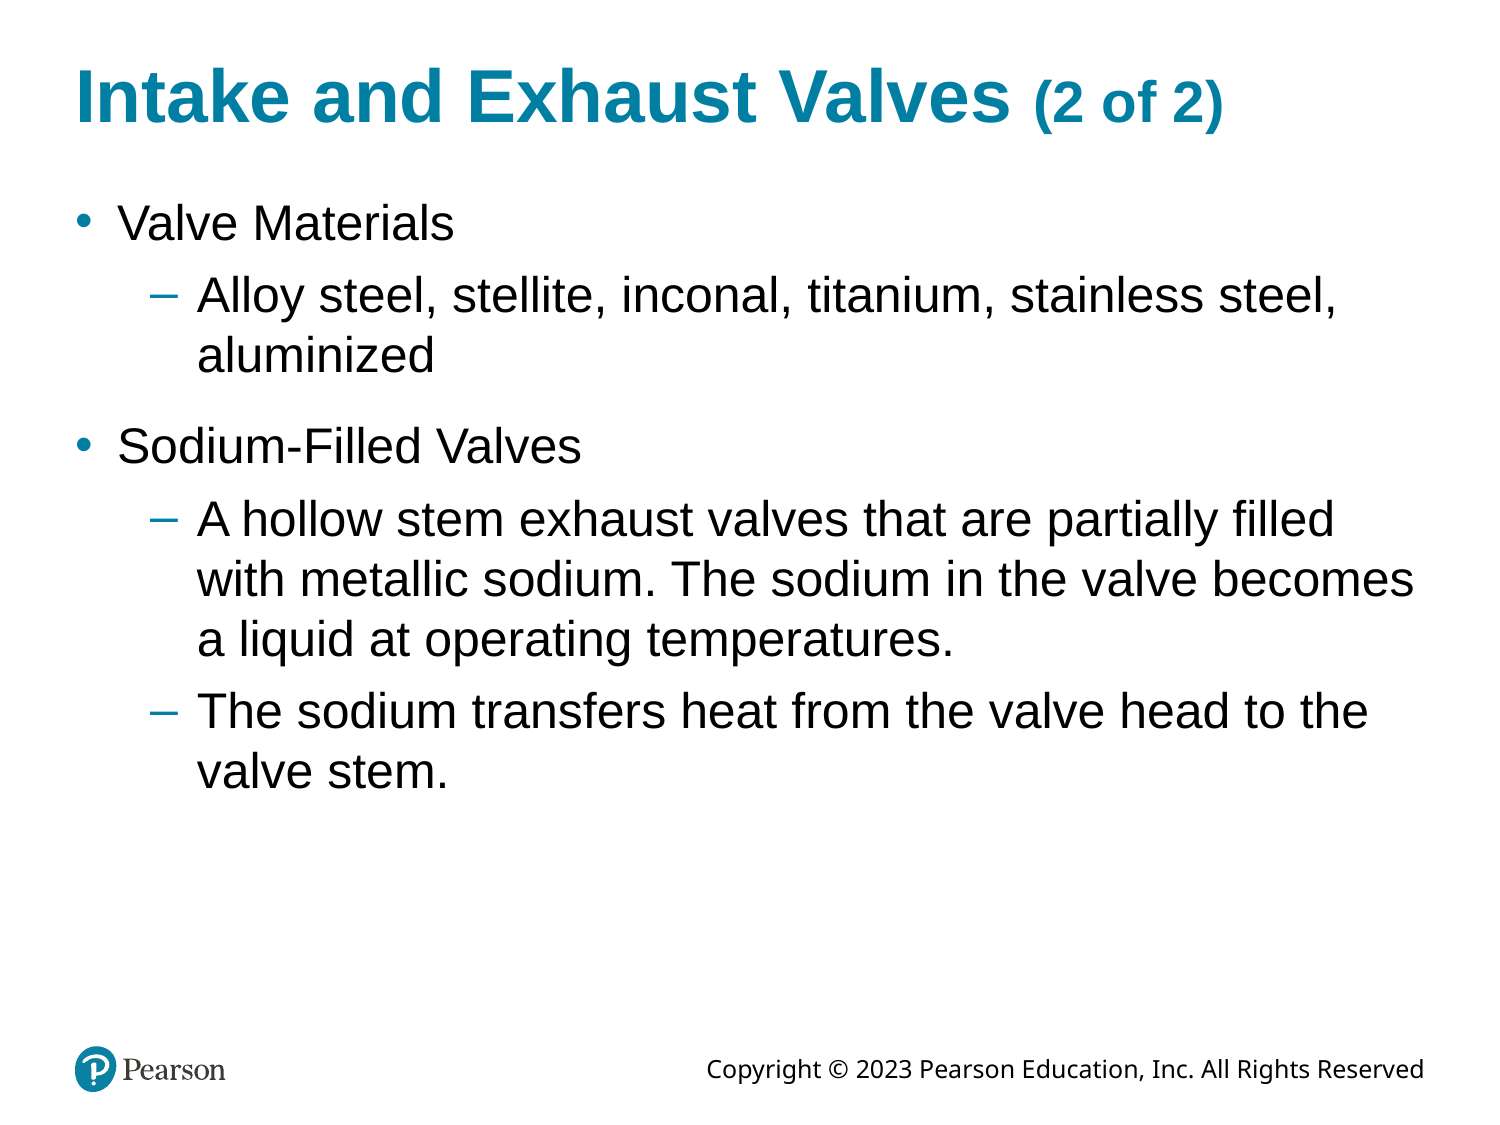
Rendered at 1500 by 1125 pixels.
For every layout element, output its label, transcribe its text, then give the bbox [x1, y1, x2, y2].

list Valve Materials Alloy steel, stellite, inconal, titanium, stainless steel, aluminized Sodium-Filled Valves A hollow stem exhaust valves that are partially filled with metallic sodium. The sodium in the valve becomes a liquid at operating temperatures. The sodium transfers heat from the valve head to the valve stem. [75, 182, 1425, 836]
title Intake and Exhaust Valves (2 of 2) [75, 40, 1425, 182]
